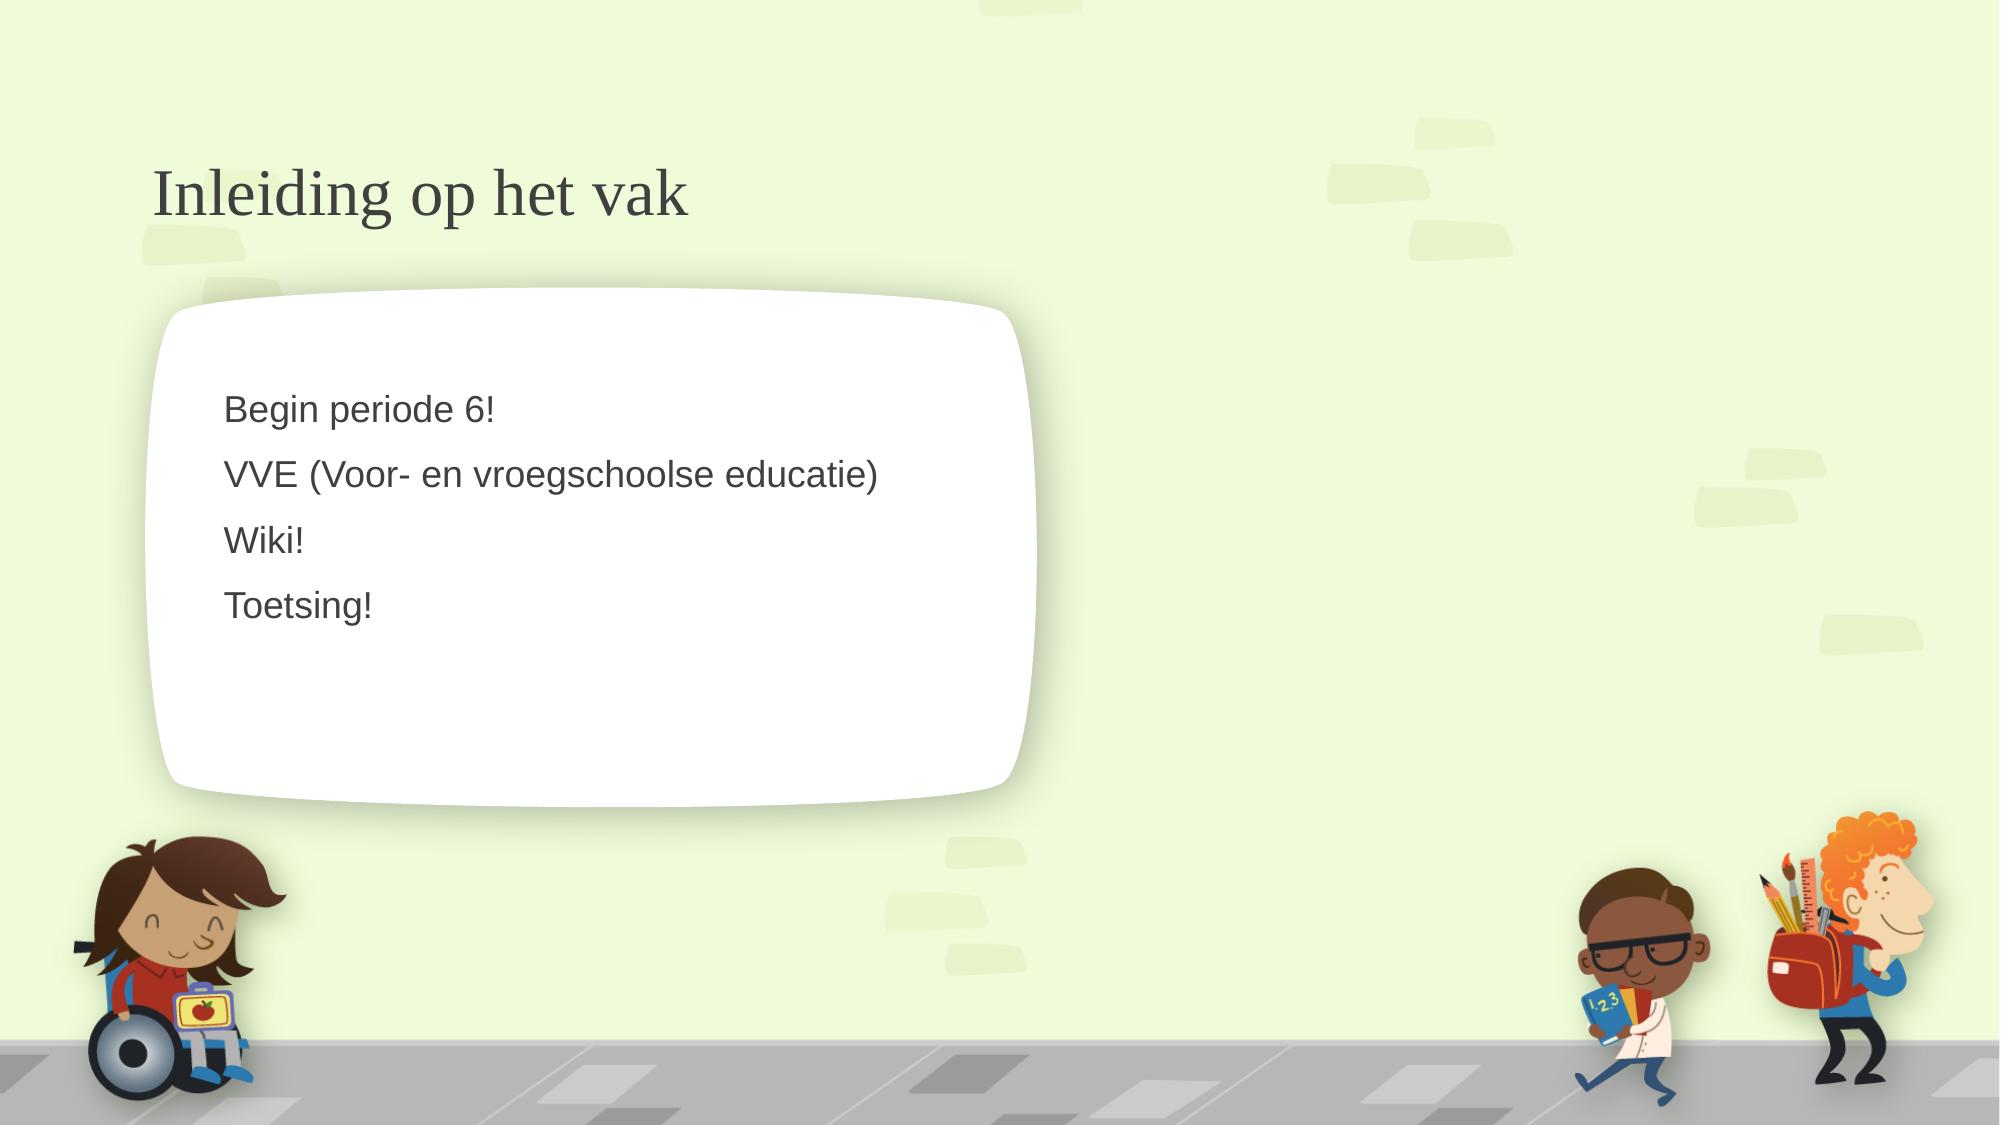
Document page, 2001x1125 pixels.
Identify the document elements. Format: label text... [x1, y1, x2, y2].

list Begin periode 6! VVE (Voor- en vroegschoolse educatie) Wiki! Toetsing! [208, 382, 1000, 743]
picture [0, 0, 2000, 1125]
title Inleiding op het vak [137, 59, 1750, 238]
